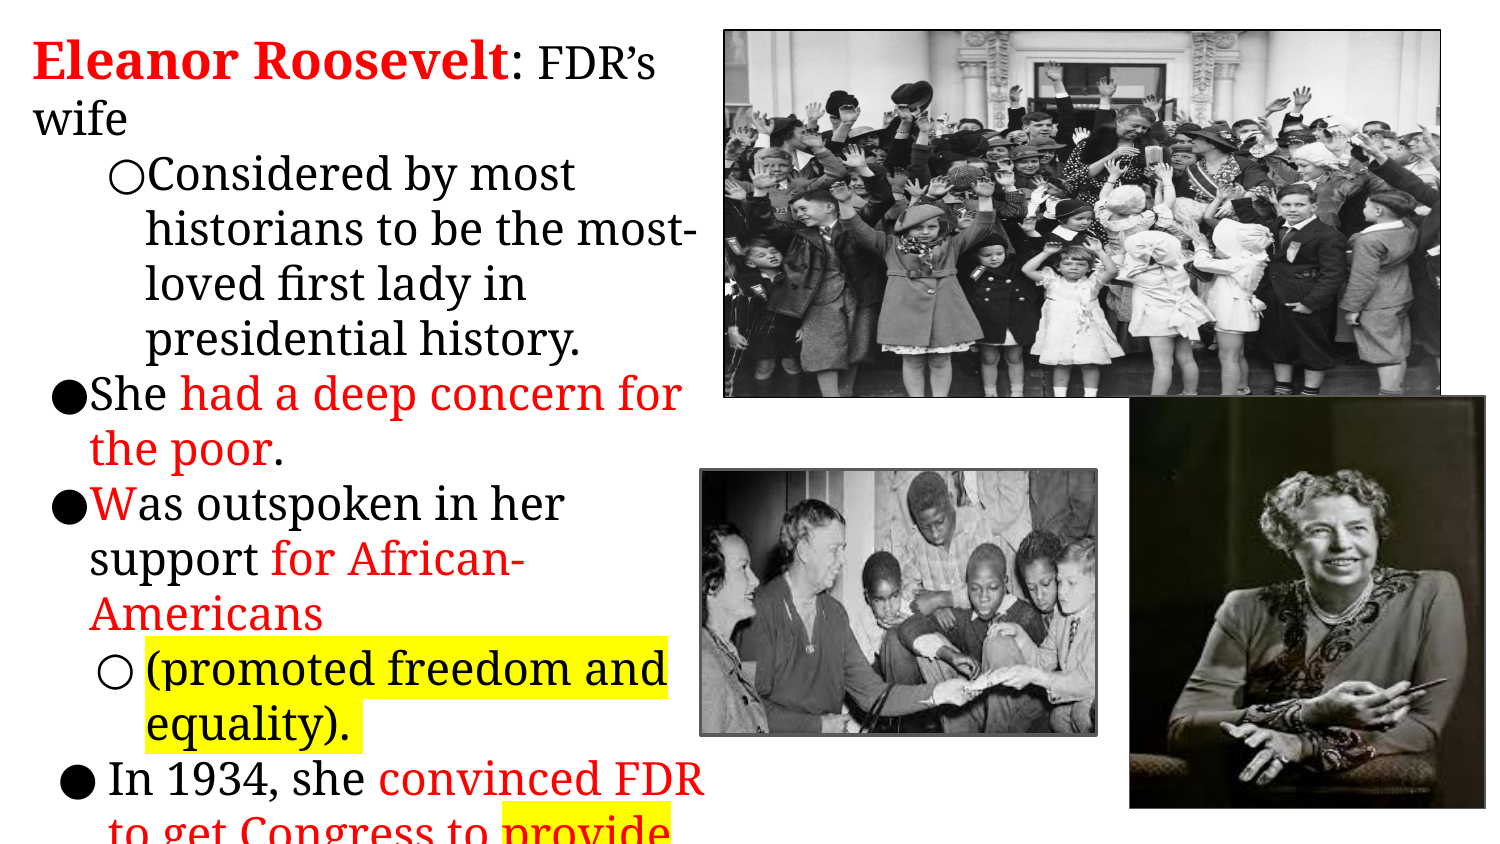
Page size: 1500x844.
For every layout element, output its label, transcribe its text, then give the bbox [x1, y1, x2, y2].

picture [724, 30, 1485, 808]
picture [701, 470, 1096, 734]
text_box Eleanor Roosevelt: FDR’s wife Considered by most historians to be the most-loved first lady in presidential history. She had a deep concern for the poor. Was outspoken in her support for African- Americans (promoted freedom and equality). In 1934, she convinced FDR to get Congress to provide more extensive relief for farmers and workers. [21, 21, 725, 835]
